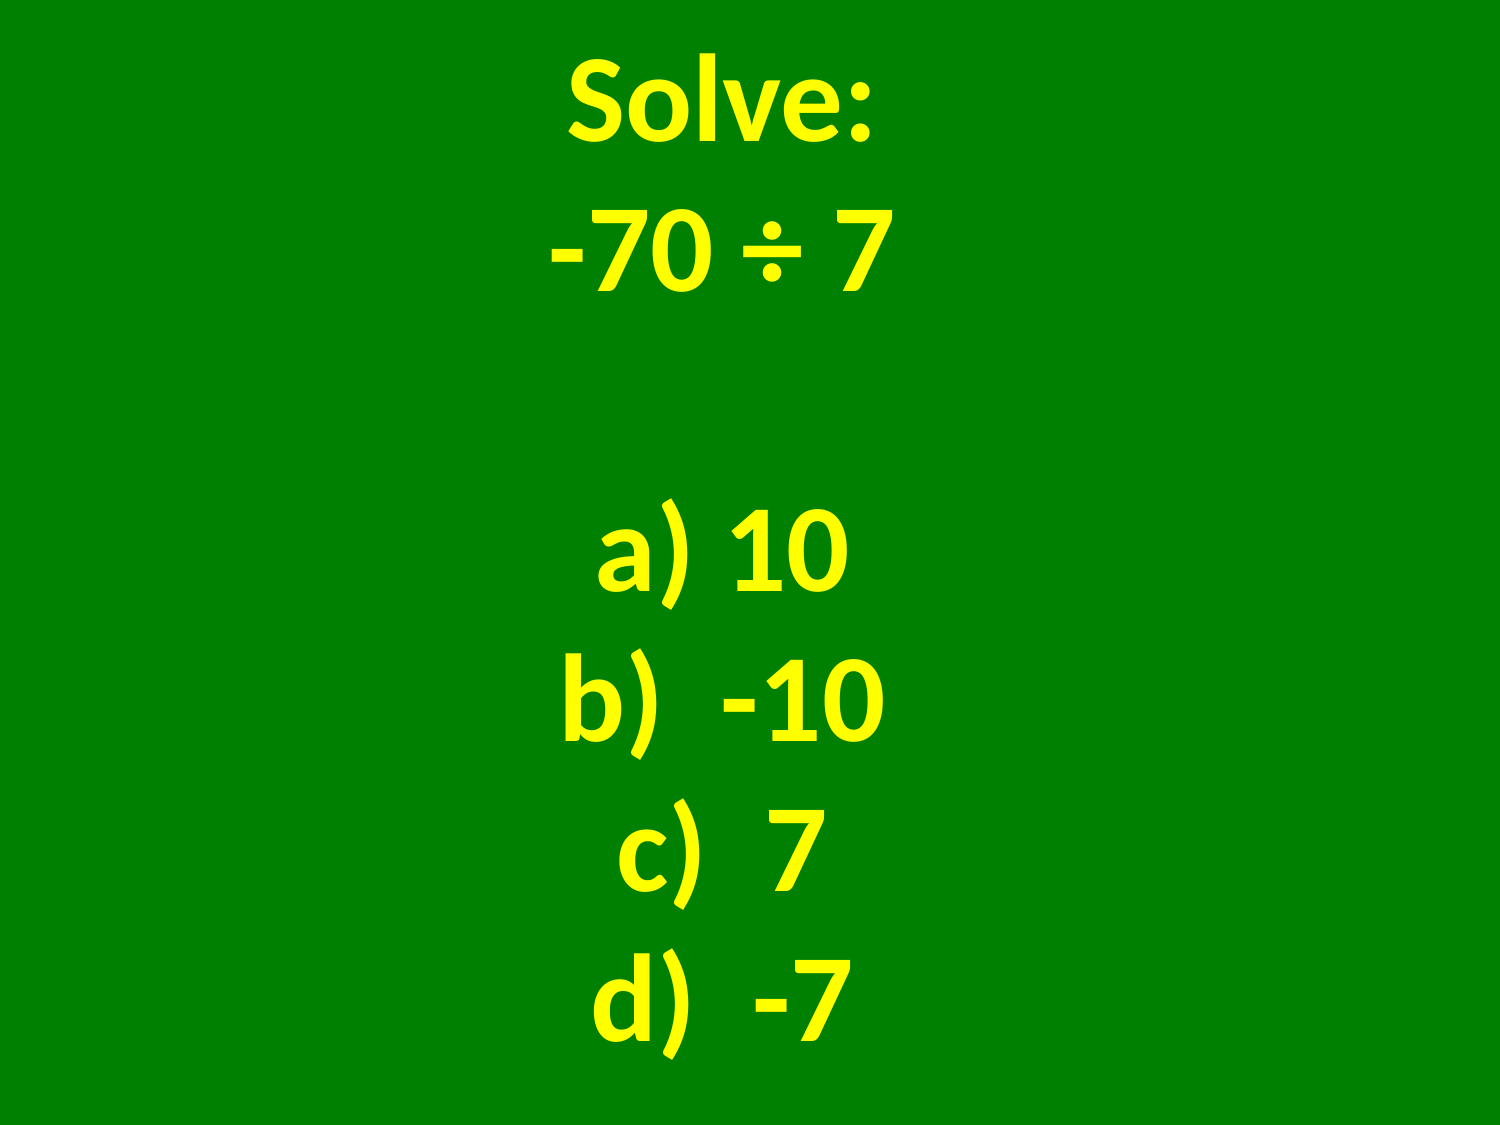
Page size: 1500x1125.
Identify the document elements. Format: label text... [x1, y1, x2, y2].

title Solve: -70 ÷ 7 a) 10 b) -10 c) 7 d) -7 [19, 0, 1425, 1083]
